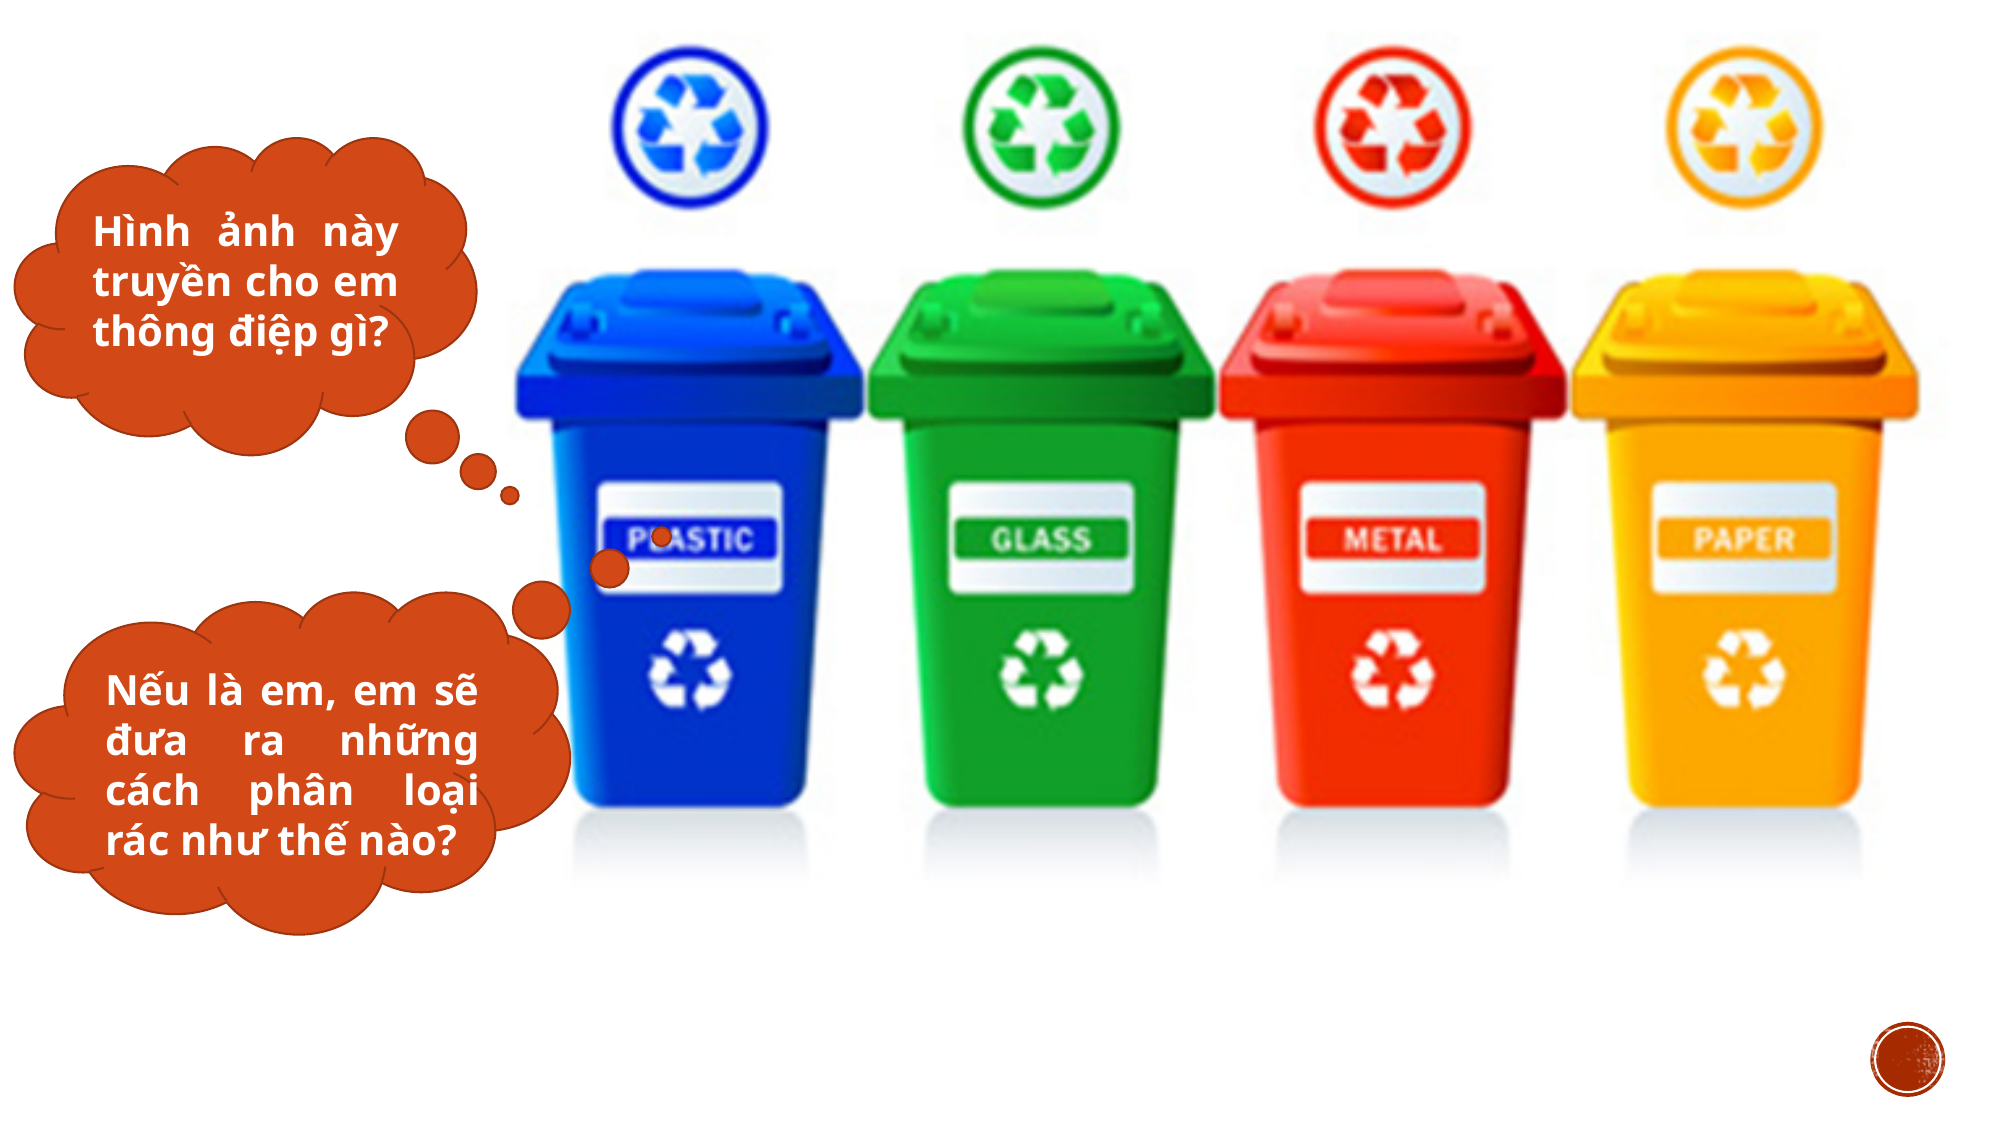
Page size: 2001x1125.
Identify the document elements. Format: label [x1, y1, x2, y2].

text_box [17, 139, 475, 453]
text_box [17, 594, 568, 943]
picture [476, 0, 1961, 969]
